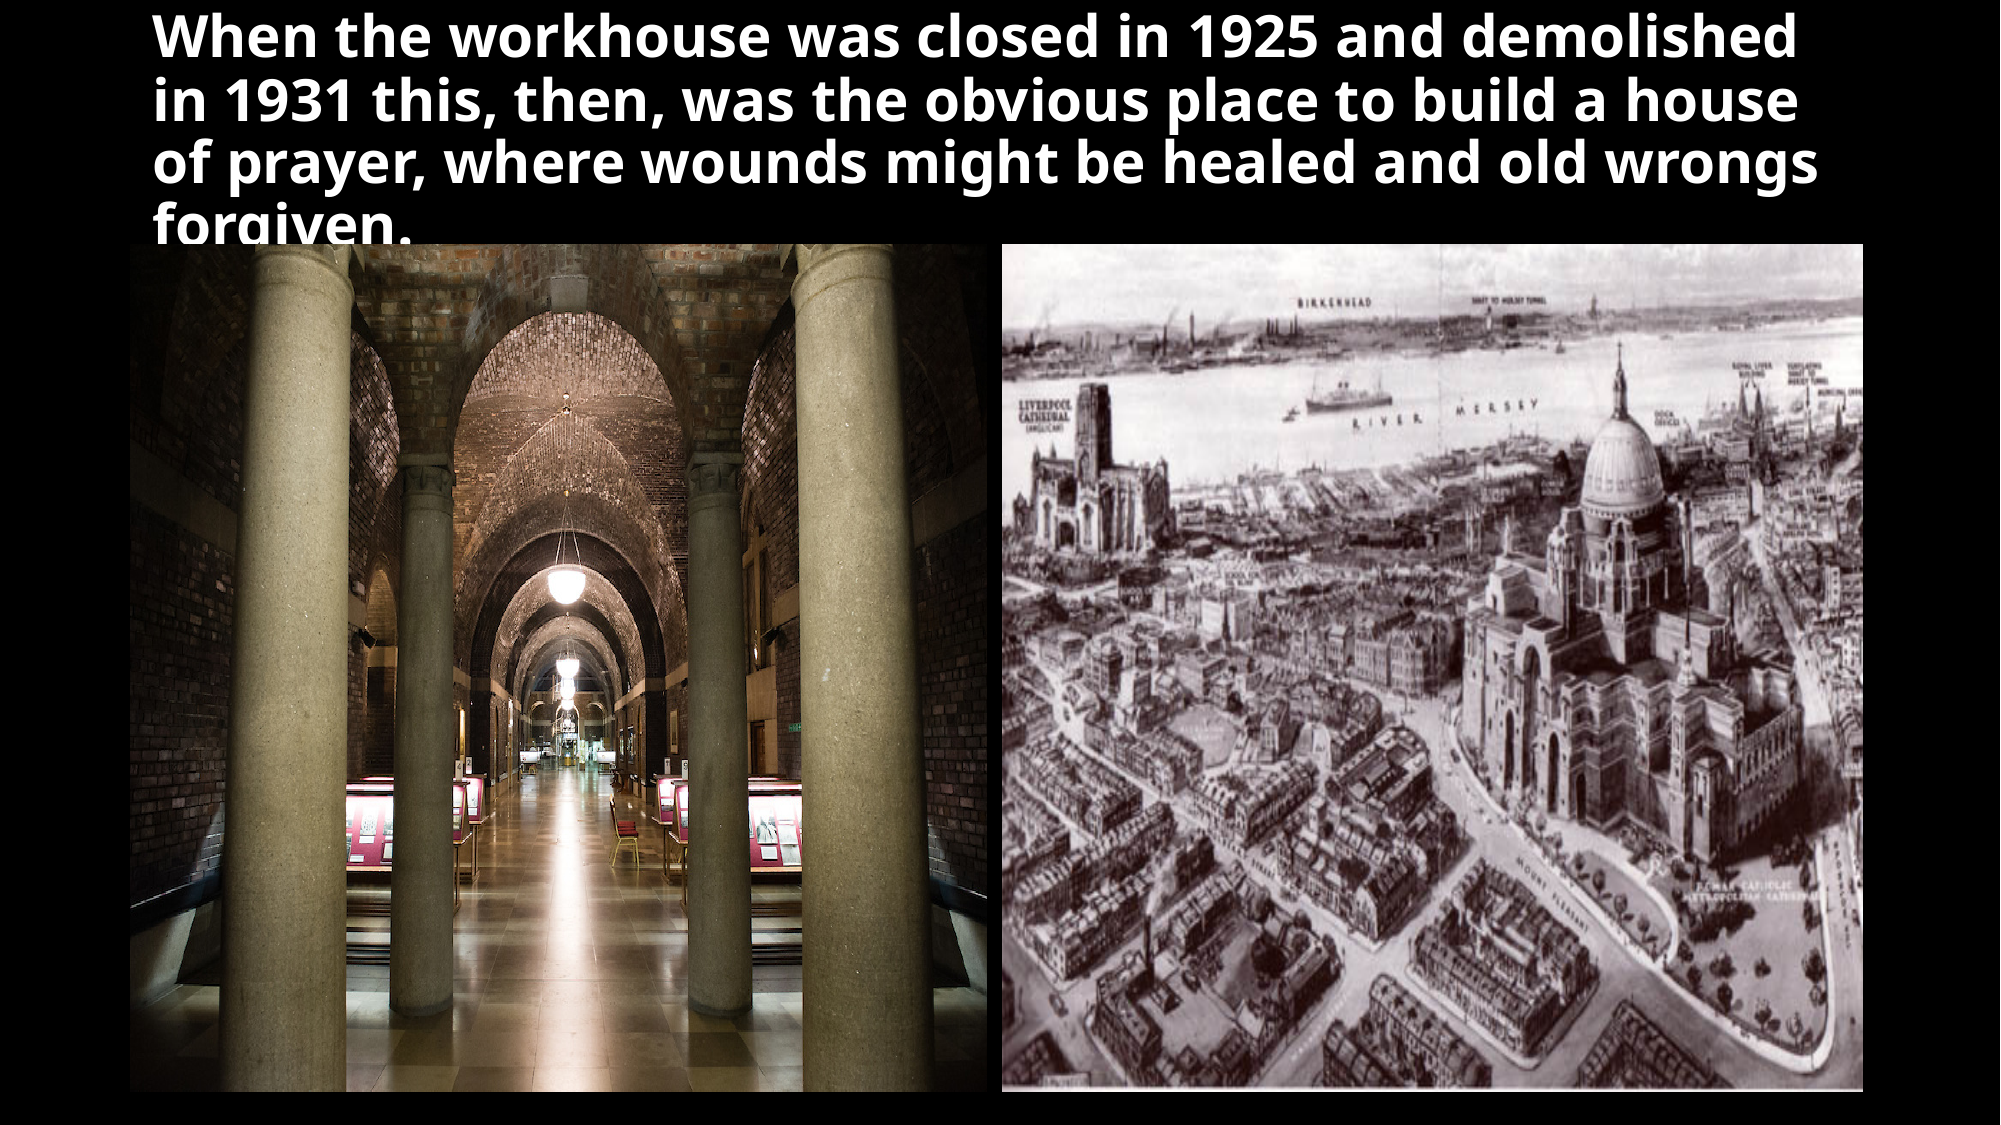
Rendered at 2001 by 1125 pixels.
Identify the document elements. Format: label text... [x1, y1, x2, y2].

picture [1002, 243, 1863, 1092]
title When the workhouse was closed in 1925 and demolished in 1931 this, then, was the obvious place to build a house of prayer, where wounds might be healed and old wrongs forgiven. [137, 59, 1863, 278]
picture [130, 243, 987, 1092]
